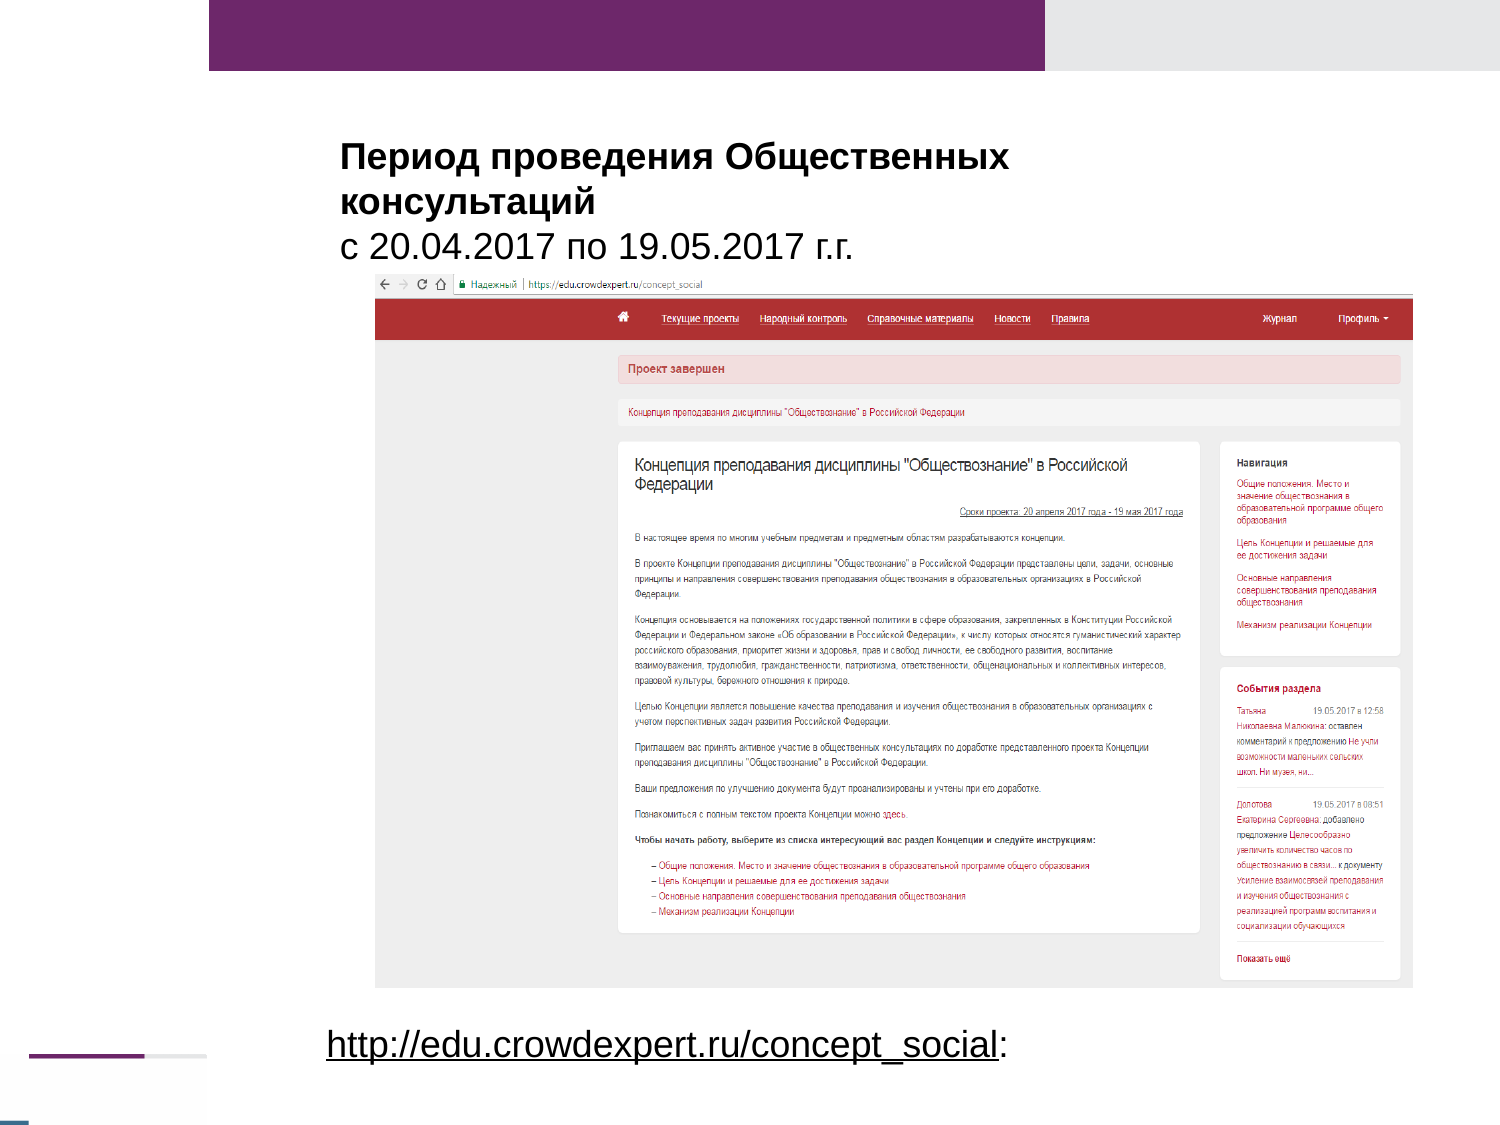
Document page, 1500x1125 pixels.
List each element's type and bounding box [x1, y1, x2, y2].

text_box [0, 0, 1500, 1125]
picture [374, 274, 1413, 988]
